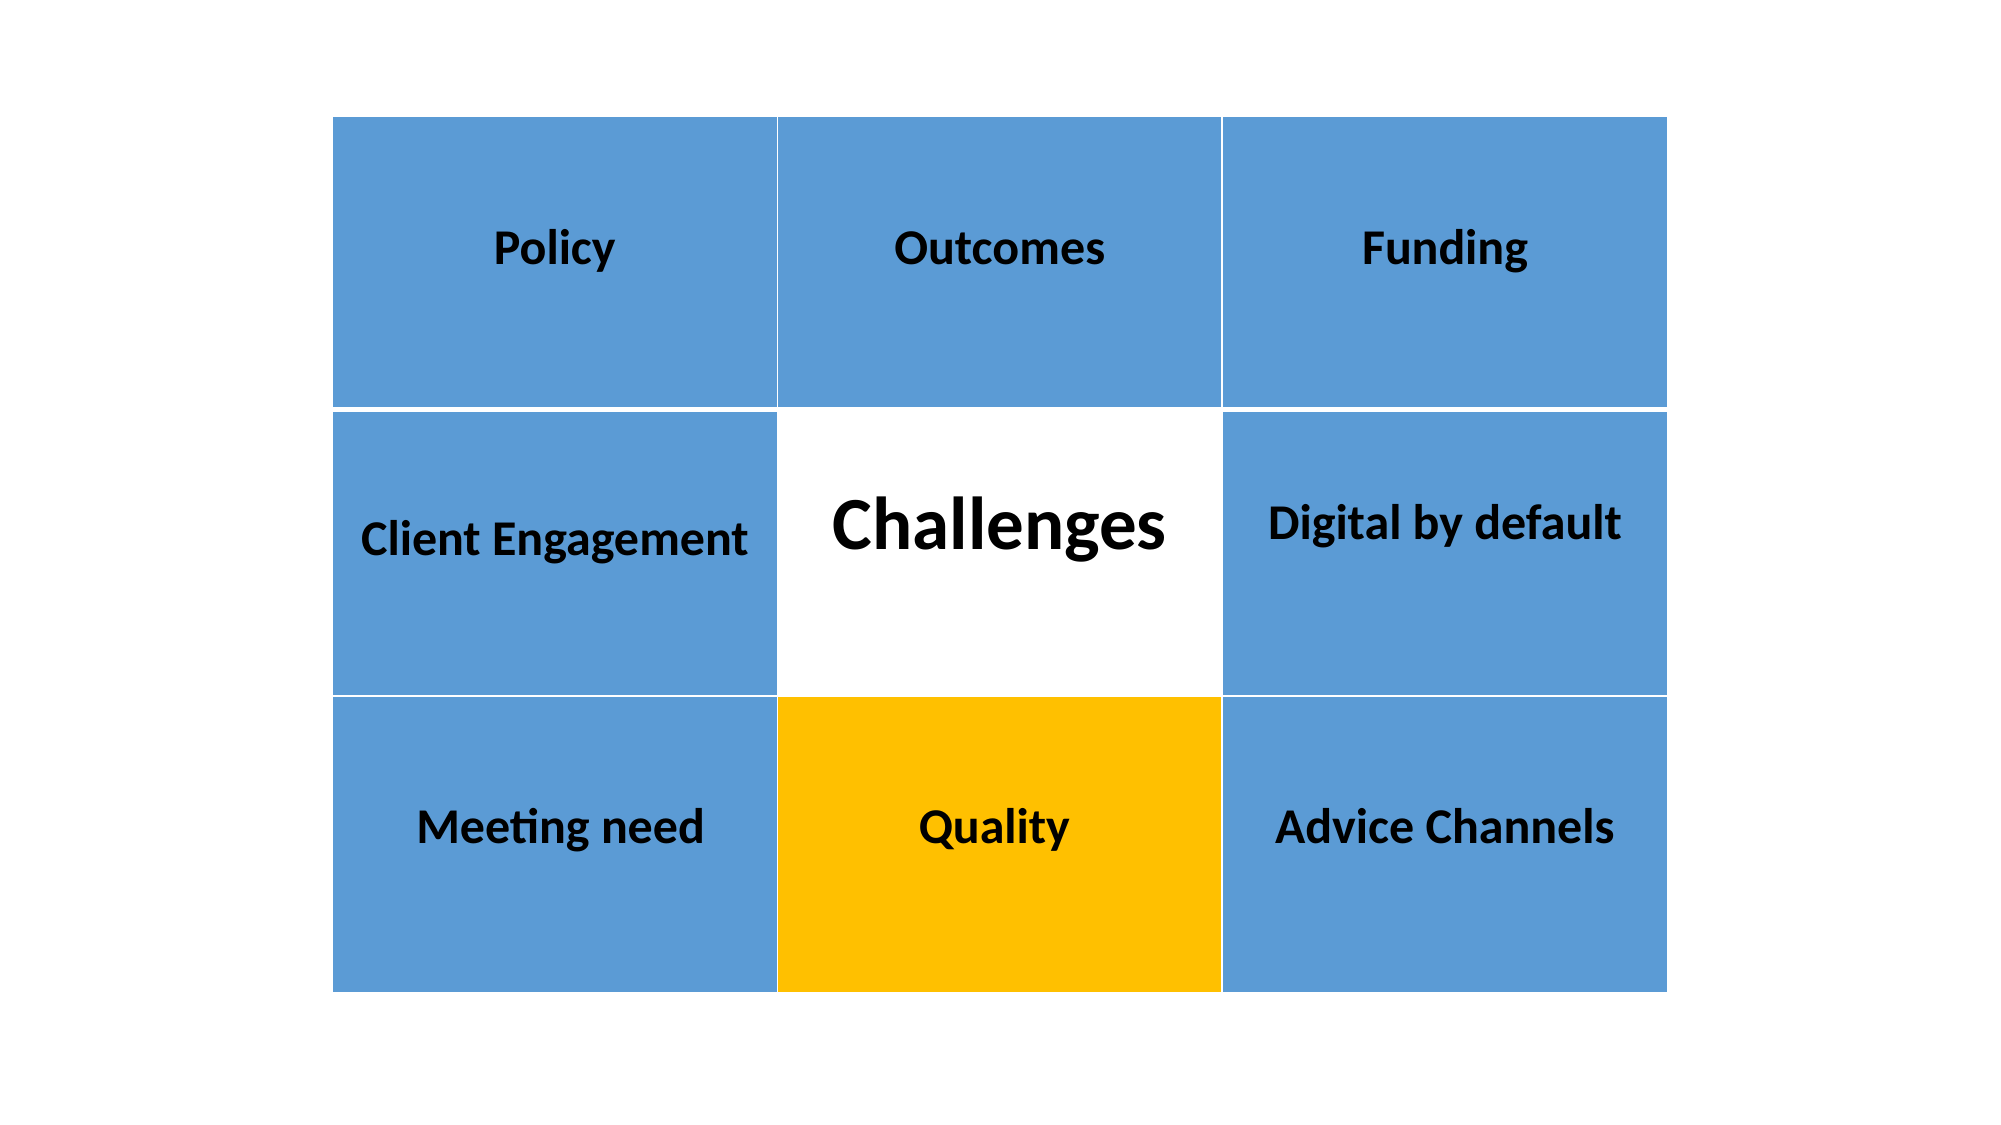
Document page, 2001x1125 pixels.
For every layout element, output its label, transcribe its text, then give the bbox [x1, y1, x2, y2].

table_cell Meeting need [333, 697, 777, 992]
table_cell Challenges [778, 412, 1221, 695]
table_cell Advice Channels [1223, 697, 1667, 992]
table_header Outcomes [778, 117, 1221, 407]
table_cell Digital by default [1223, 412, 1667, 695]
table_cell Client Engagement [333, 412, 777, 695]
table_header Policy [333, 117, 777, 407]
table_header Funding [1223, 117, 1667, 407]
table_cell Quality [778, 697, 1221, 992]
